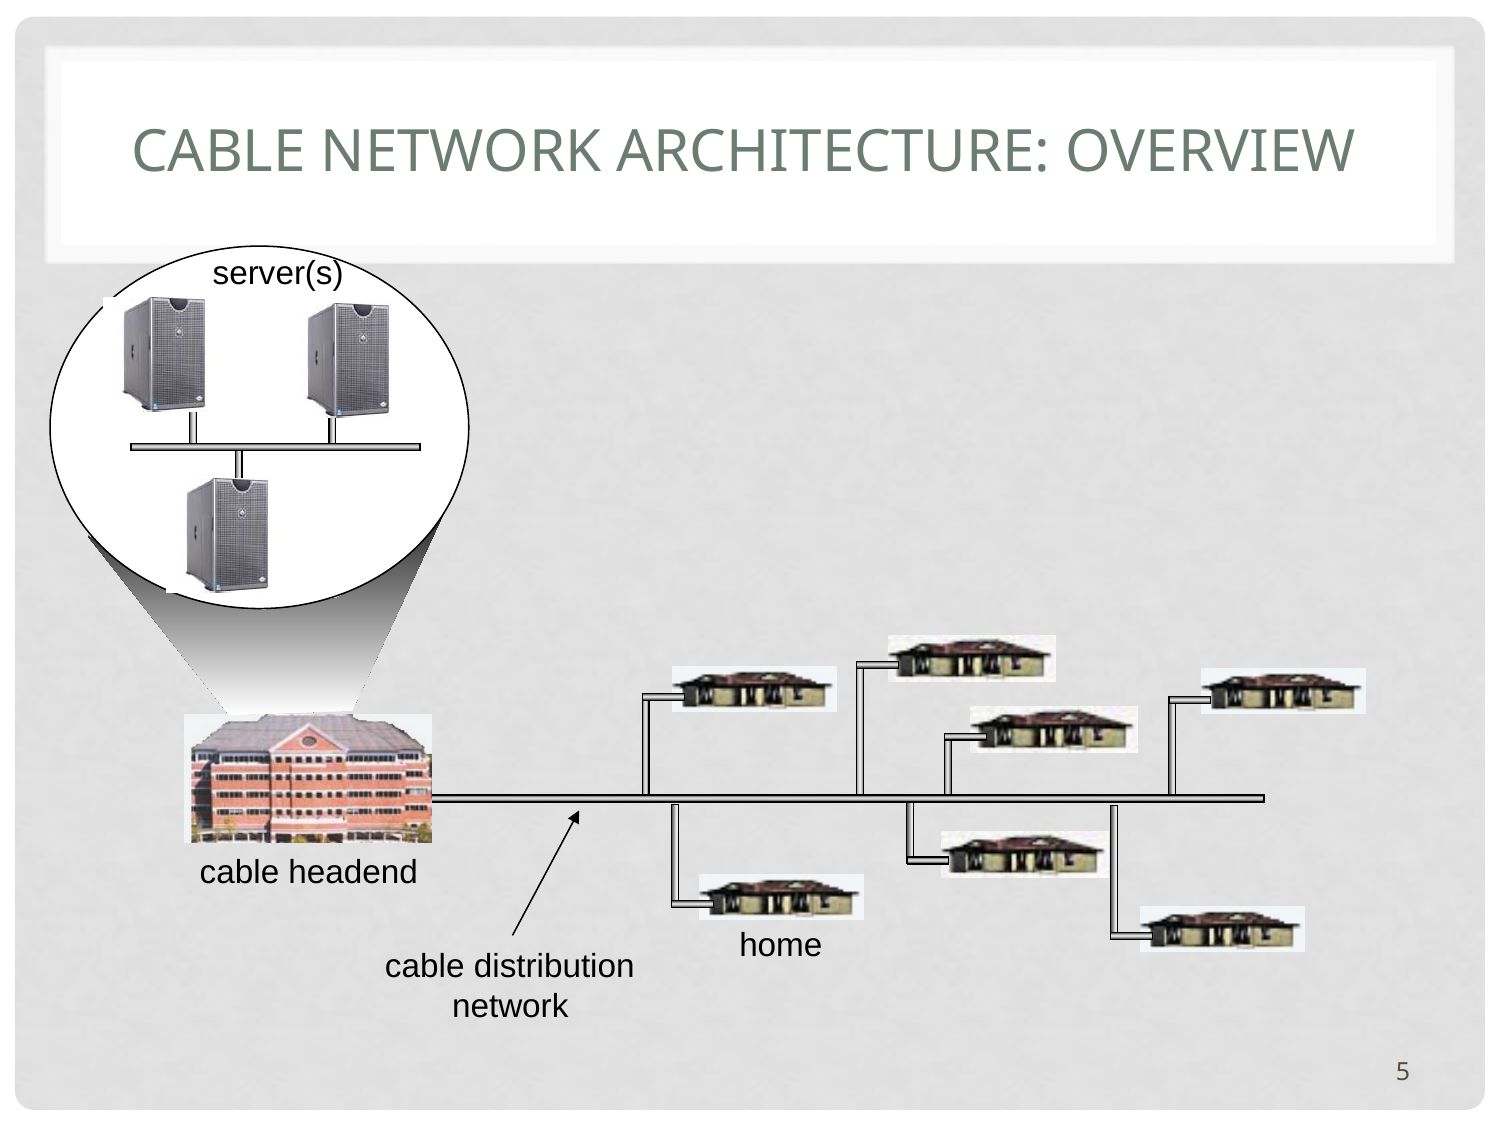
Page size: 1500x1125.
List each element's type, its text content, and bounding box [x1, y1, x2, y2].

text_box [1168, 696, 1212, 801]
text_box cable headend [184, 843, 434, 898]
picture [1140, 905, 1306, 952]
picture [1200, 668, 1366, 715]
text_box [944, 732, 987, 796]
text_box [432, 795, 1264, 803]
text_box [642, 693, 685, 798]
picture [941, 831, 1109, 878]
picture [671, 666, 837, 712]
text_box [856, 660, 899, 796]
picture [888, 635, 1056, 682]
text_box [671, 803, 714, 909]
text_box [1110, 804, 1153, 940]
picture [184, 716, 432, 844]
text_box [512, 810, 580, 936]
title Cable Network Architecture: Overview [68, 54, 1419, 243]
picture [970, 706, 1138, 753]
picture [698, 874, 864, 921]
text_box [49, 243, 469, 716]
slide_number 5 [1074, 1042, 1425, 1103]
text_box home [724, 921, 838, 971]
text_box cable distribution network [370, 936, 651, 1032]
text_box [906, 801, 950, 865]
